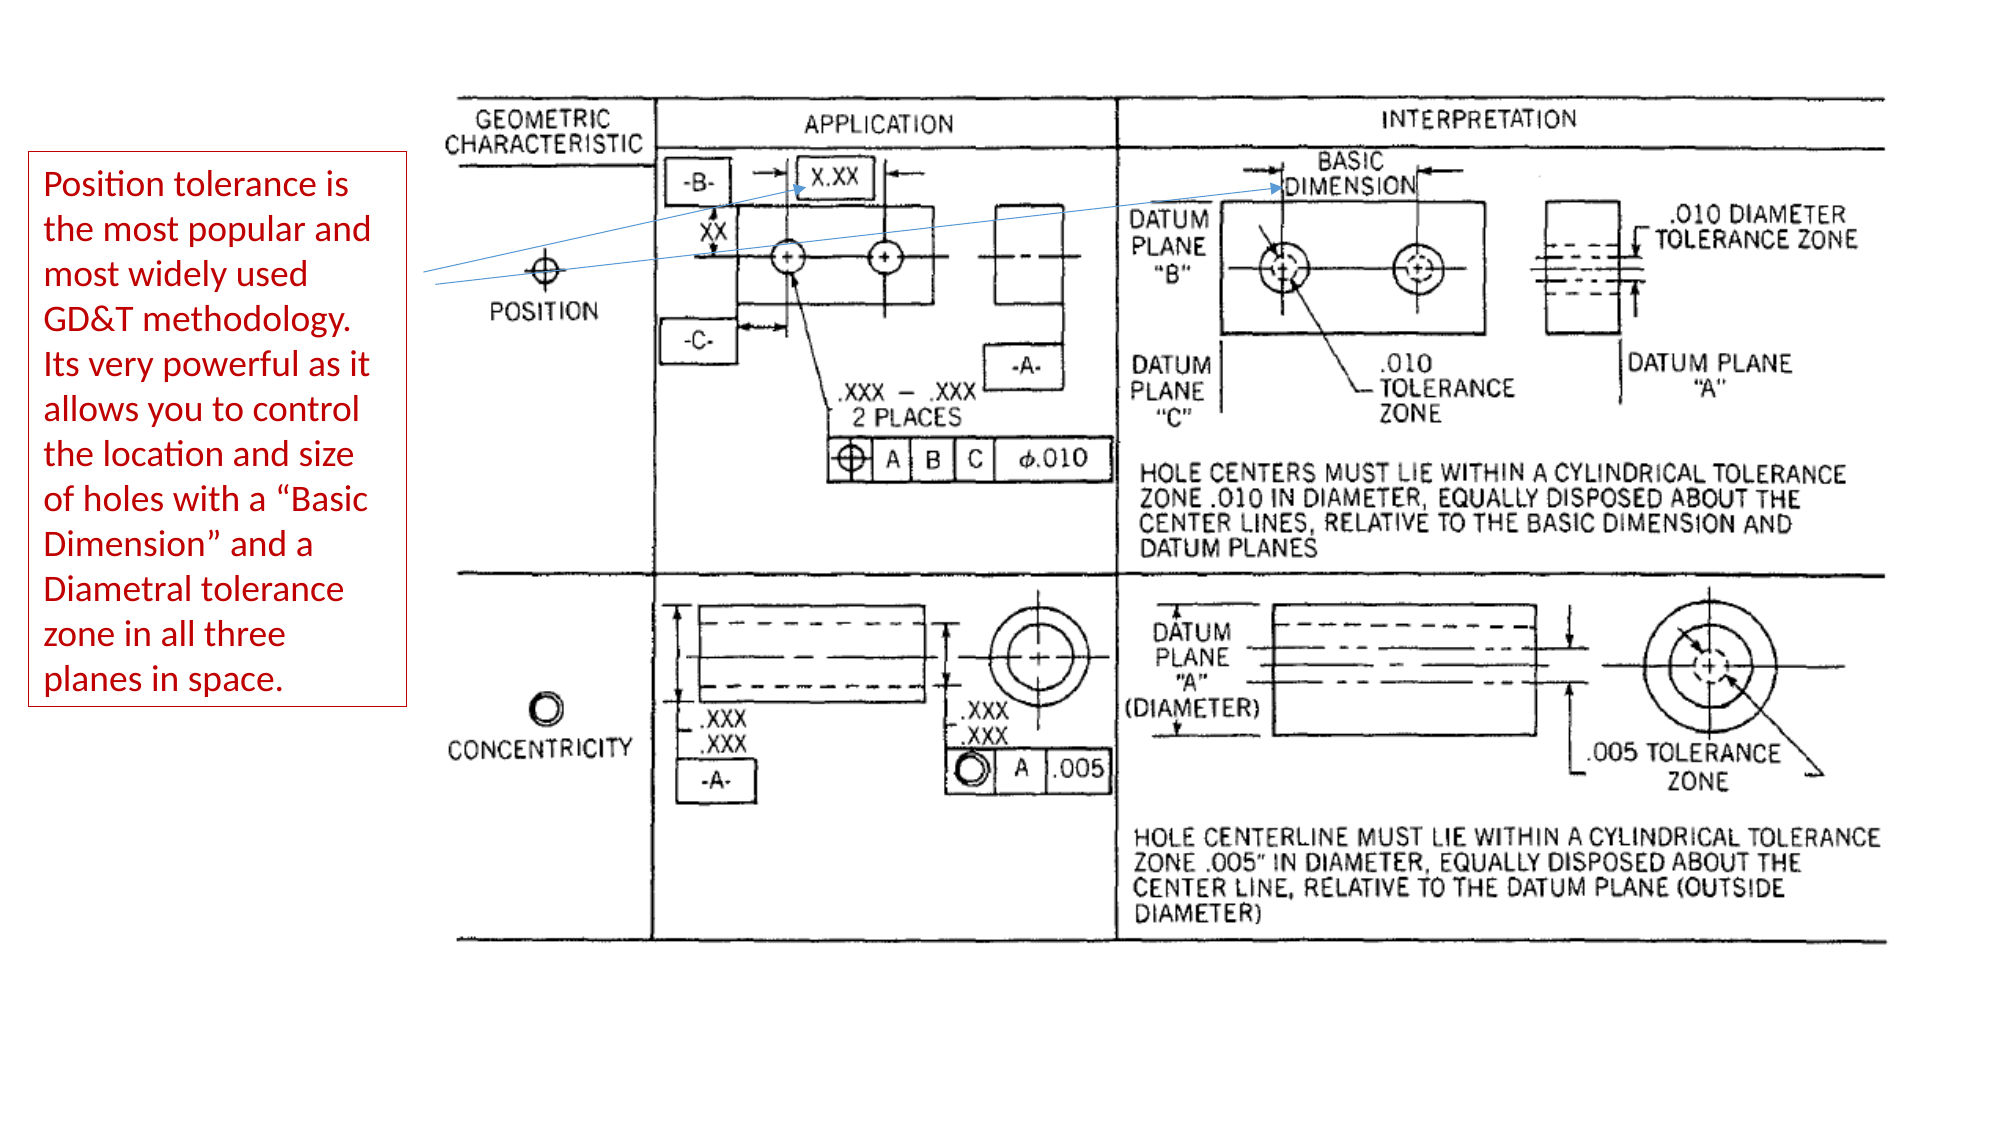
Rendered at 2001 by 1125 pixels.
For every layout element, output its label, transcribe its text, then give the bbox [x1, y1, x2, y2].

picture [361, 36, 1989, 973]
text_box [423, 187, 807, 273]
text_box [435, 187, 1284, 285]
text_box Position tolerance is the most popular and most widely used GD&T methodology. Its very powerful as it allows you to control the location and size of holes with a “Basic Dimension” and a Diametral tolerance zone in all three planes in space. [28, 151, 361, 707]
